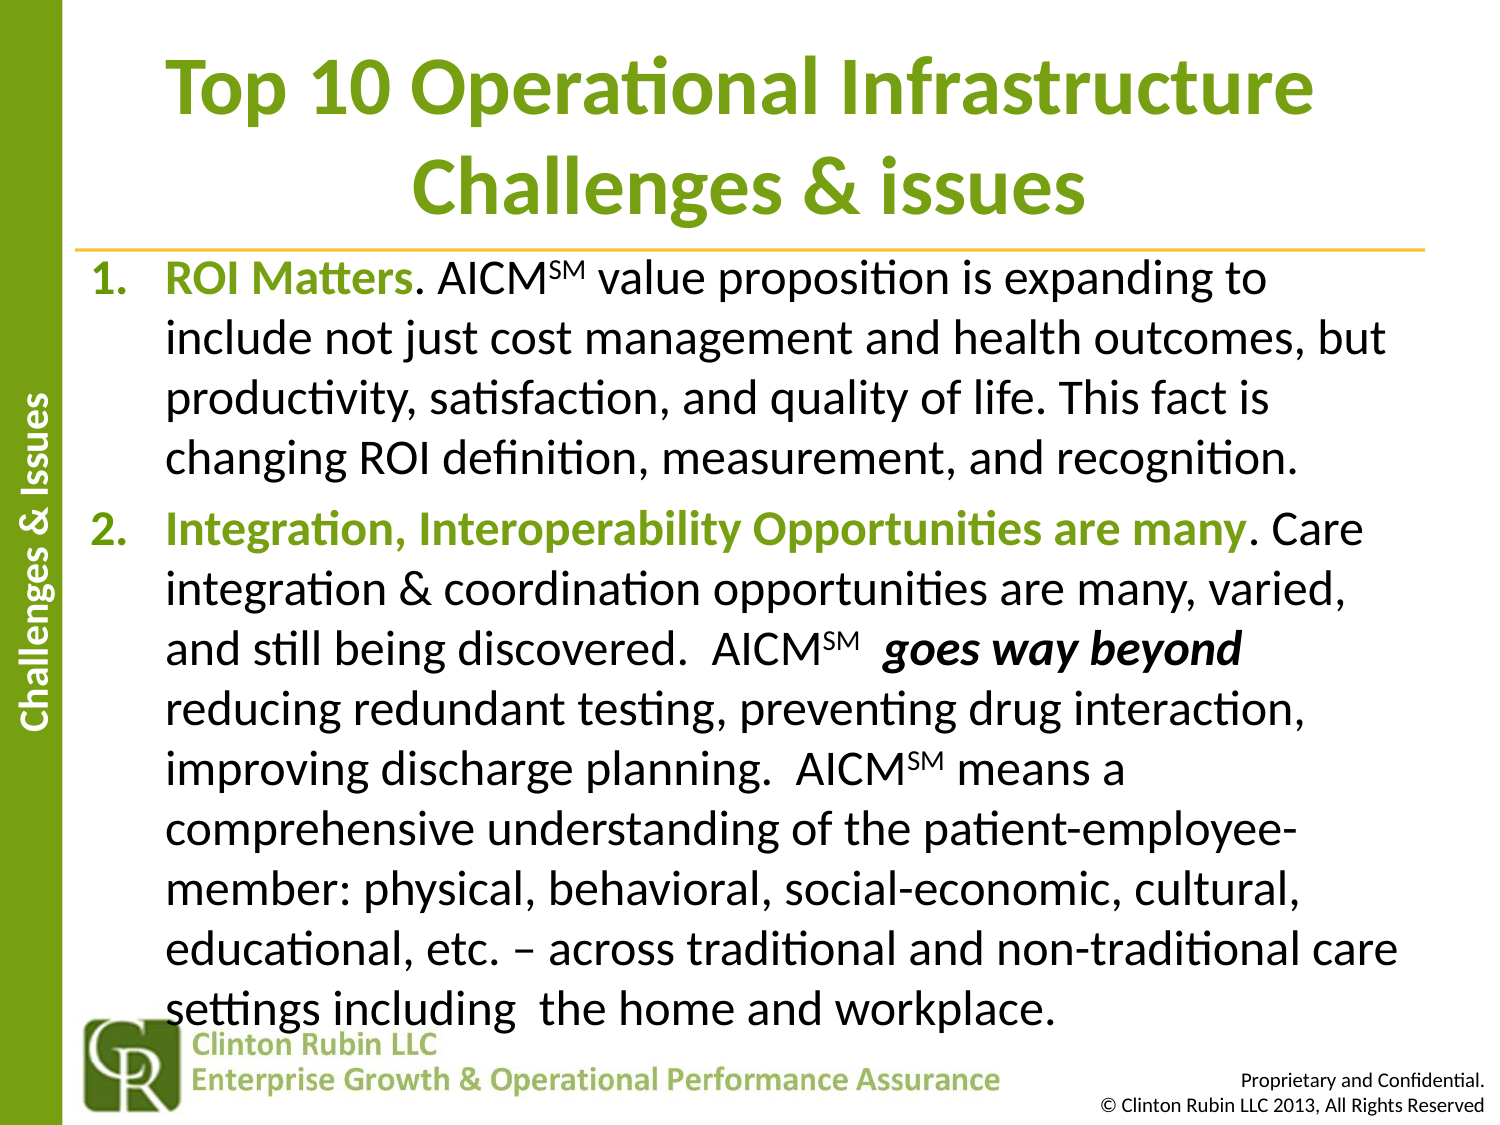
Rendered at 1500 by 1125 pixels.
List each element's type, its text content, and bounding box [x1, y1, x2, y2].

list ROI Matters. AICMSM value proposition is expanding to include not just cost management and health outcomes, but productivity, satisfaction, and quality of life. This fact is changing ROI definition, measurement, and recognition. Integration, Interoperability Opportunities are many. Care integration & coordination opportunities are many, varied, and still being discovered. AICMSM goes way beyond reducing redundant testing, preventing drug interaction, improving discharge planning. AICMSM means a comprehensive understanding of the patient-employee-member: physical, behavioral, social-economic, cultural, educational, etc. – across traditional and non-traditional care settings including the home and workplace. [74, 237, 1426, 943]
text_box Challenges & Issues [0, 0, 63, 1125]
text_box Top 10 Operational Infrastructure Challenges & issues [74, 37, 1425, 225]
picture [73, 1004, 1000, 1122]
